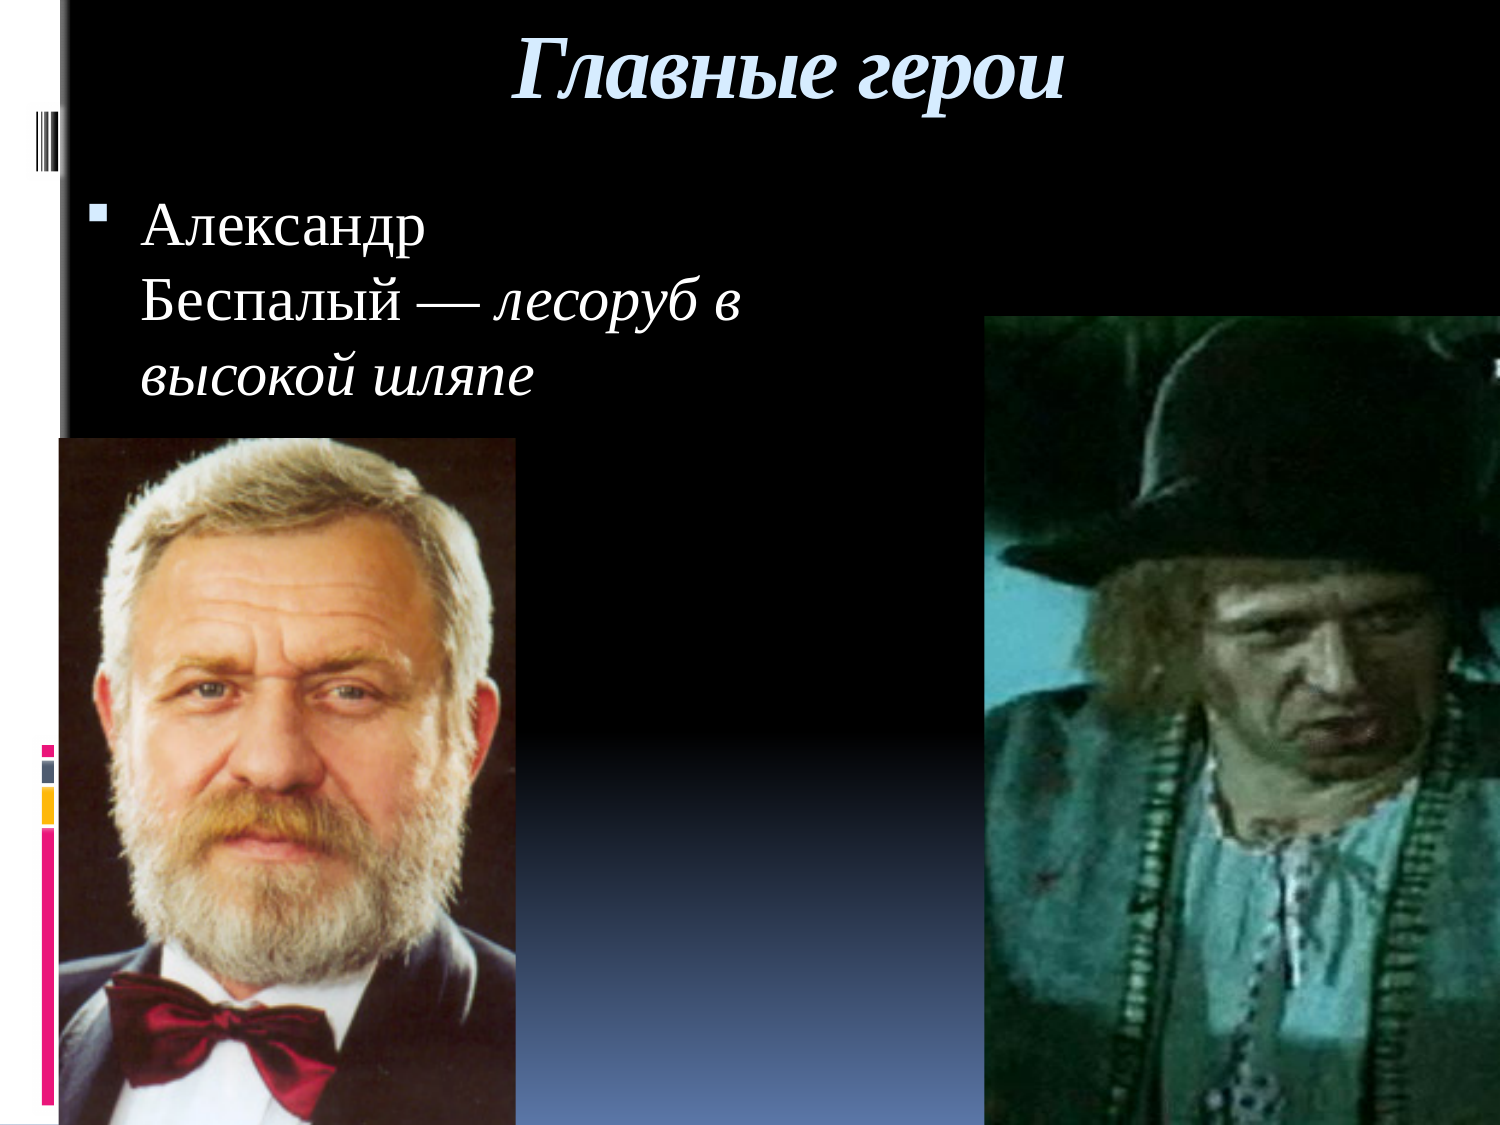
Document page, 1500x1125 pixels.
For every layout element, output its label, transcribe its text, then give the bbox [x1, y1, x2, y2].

list Александр Беспалый — лесоруб в высокой шляпе [58, 175, 800, 446]
title Главные герои [152, 0, 1428, 150]
picture [58, 438, 517, 1125]
picture [983, 315, 1500, 1125]
